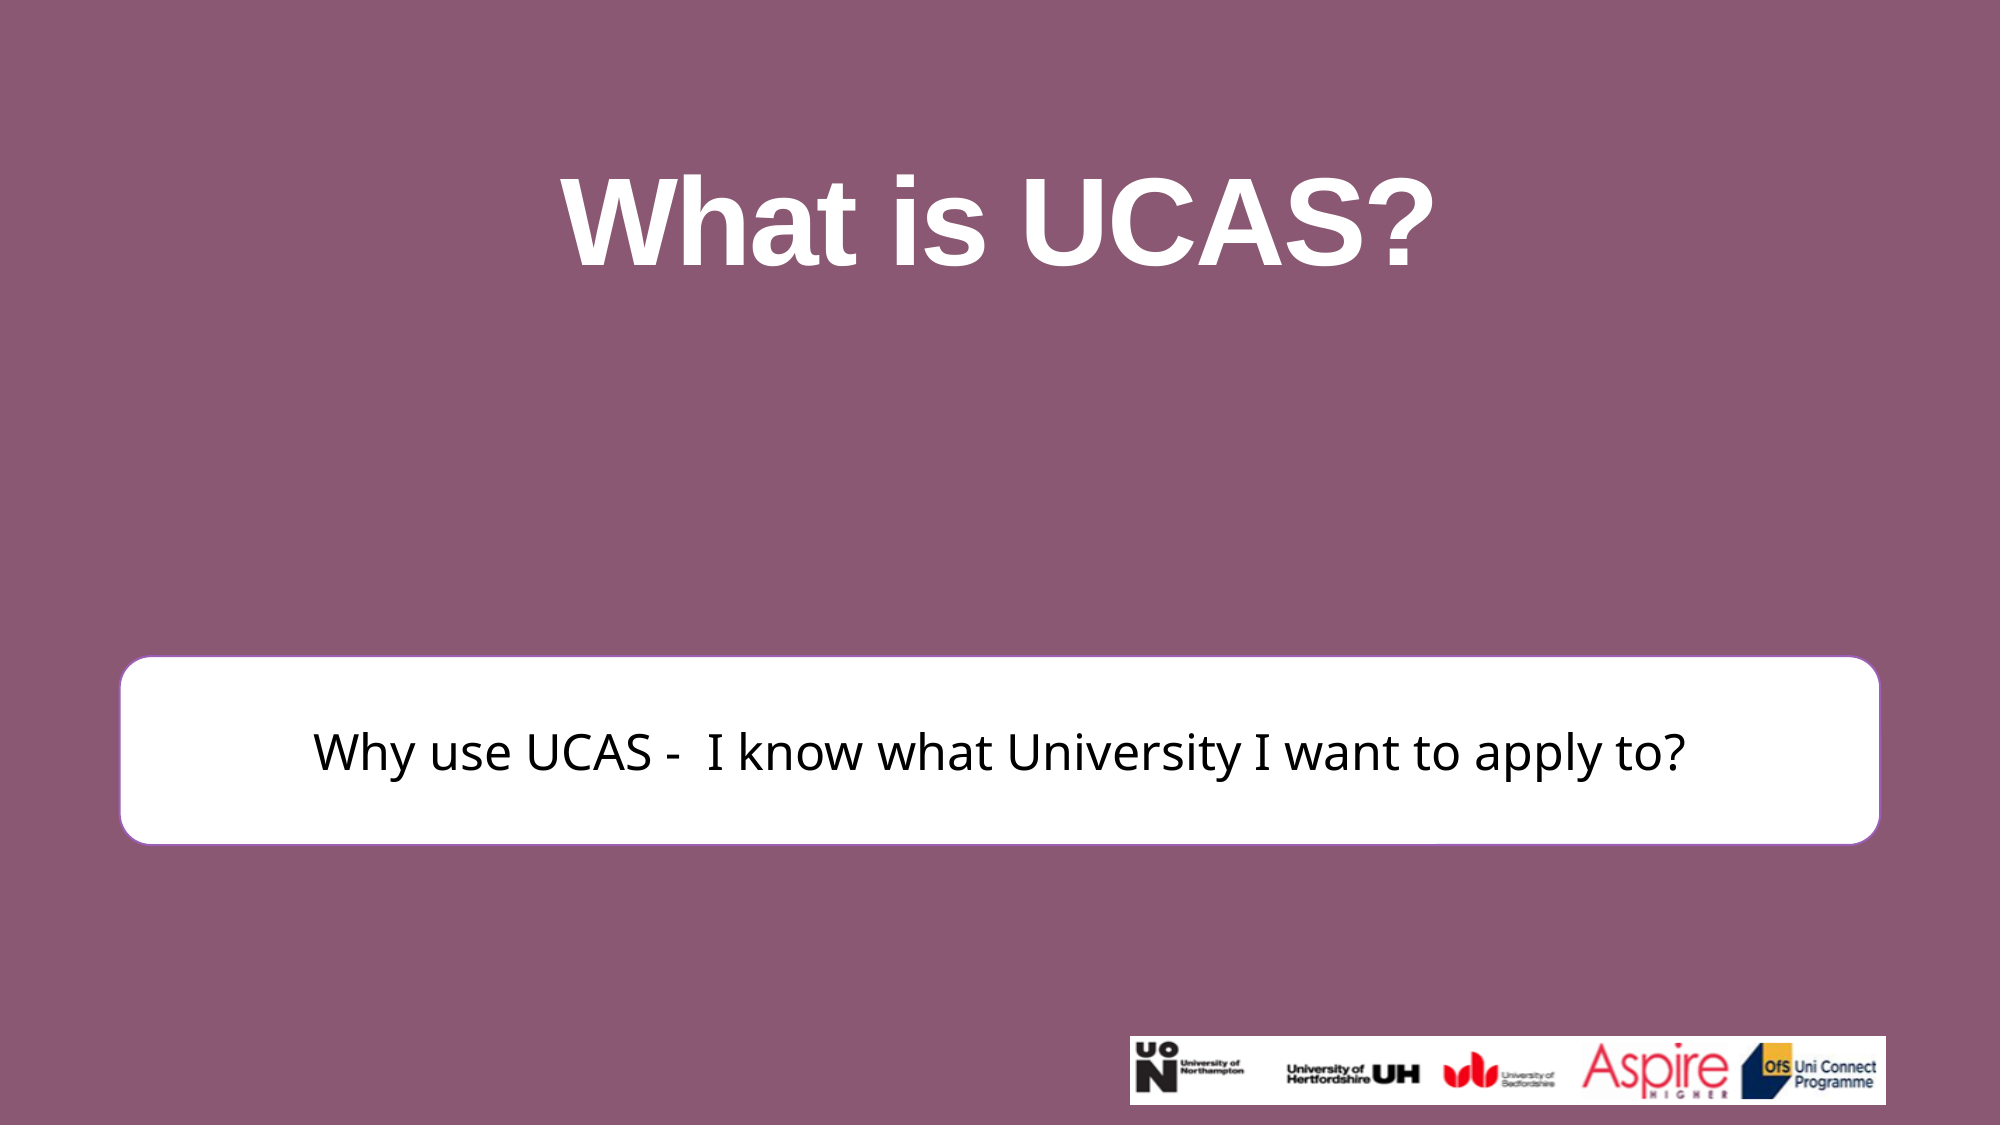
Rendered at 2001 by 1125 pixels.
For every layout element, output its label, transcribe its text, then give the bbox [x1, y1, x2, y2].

text_box Why use UCAS - I know what University I want to apply to? [118, 655, 1882, 847]
picture [1130, 1036, 1886, 1105]
text_box What is UCAS? [182, 133, 1818, 424]
